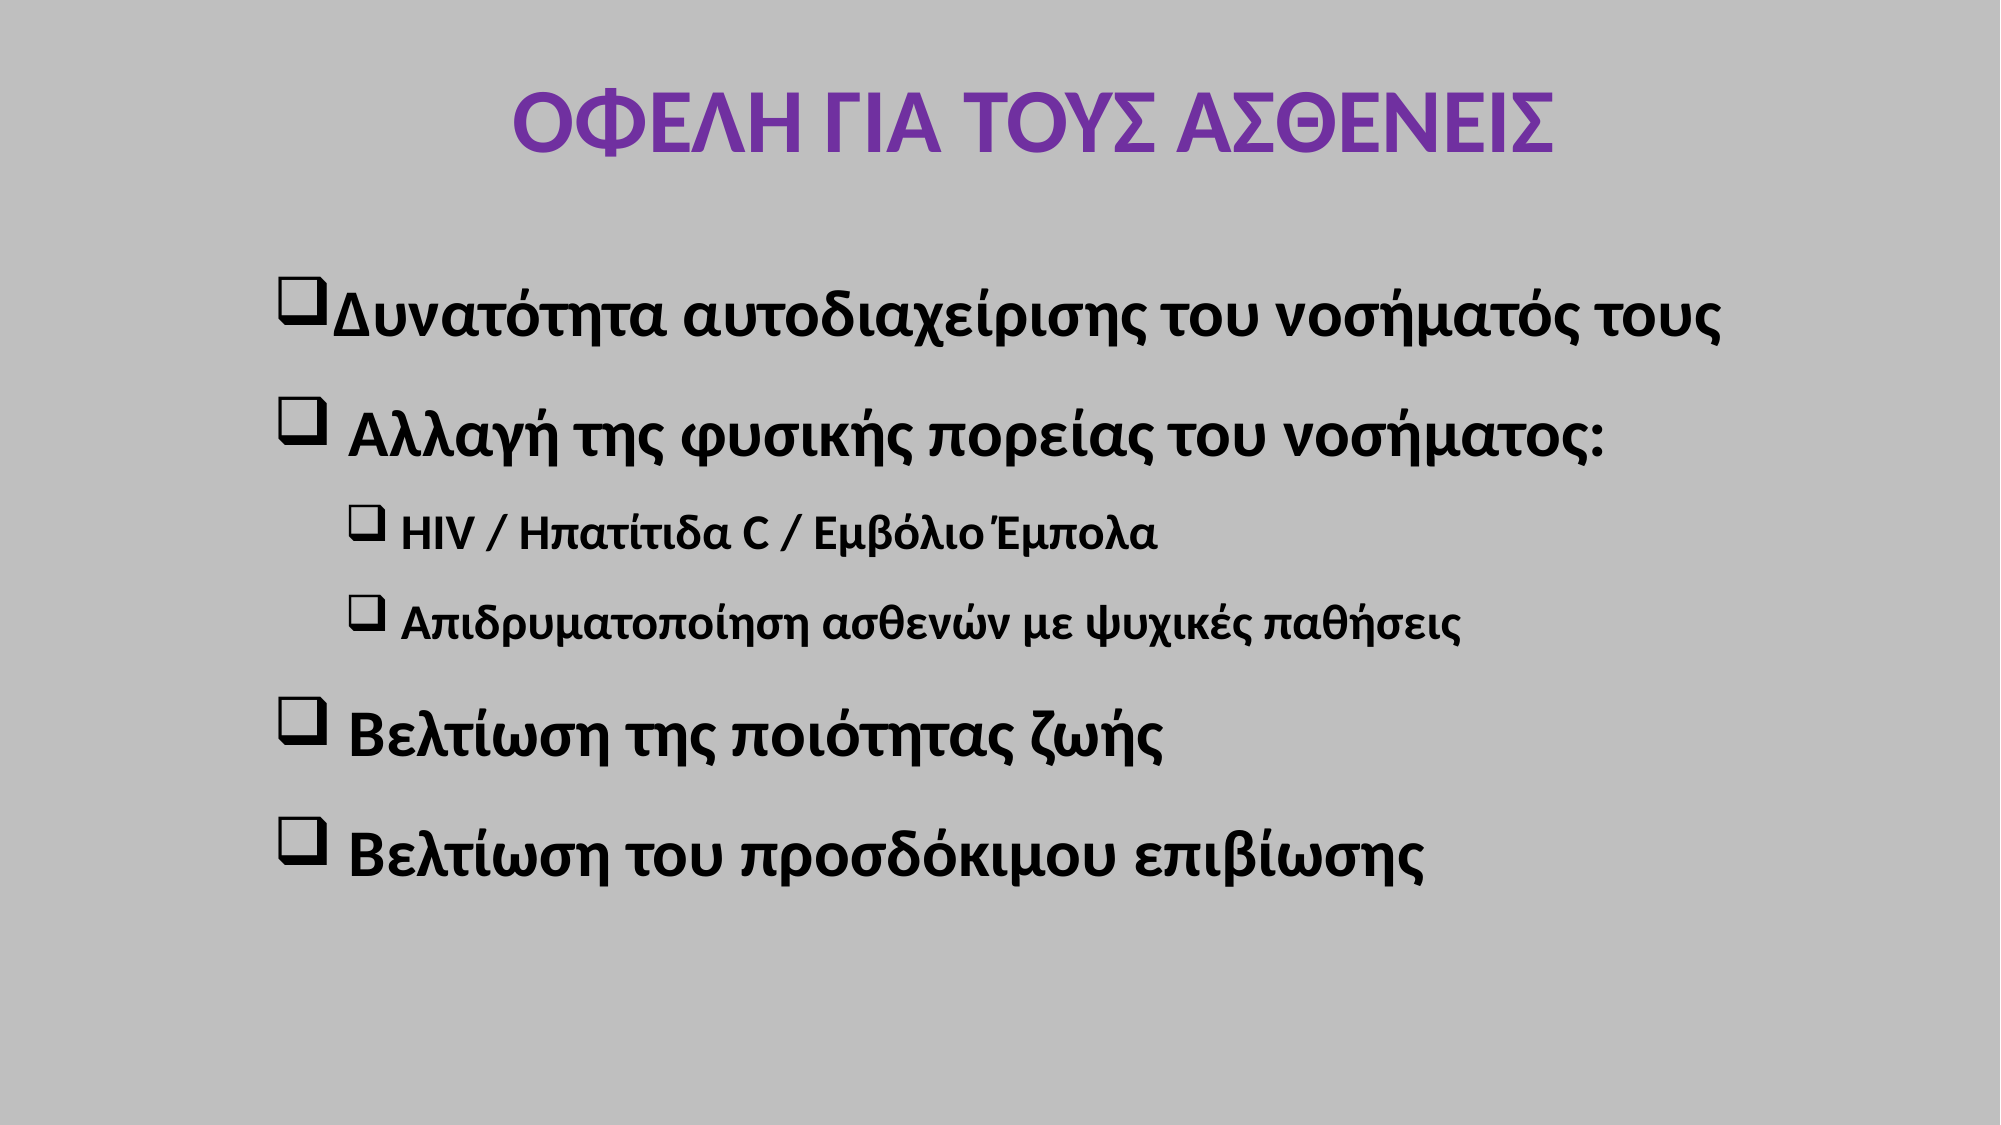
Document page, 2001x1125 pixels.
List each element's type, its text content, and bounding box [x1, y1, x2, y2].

text_box ΟΦΕΛΗ ΓΙΑ ΤΟΥΣ ΑΣΘΕΝΕΙΣ [188, 27, 1881, 204]
text_box Δυνατότητα αυτοδιαχείρισης του νοσήματός τους Αλλαγή της φυσικής πορείας του νοσήματος: HIV / Ηπατίτιδα C / Εμβόλιο Έμπολα Απιδρυματοποίηση ασθενών με ψυχικές παθήσεις Βελτίωση της ποιότητας ζωής Βελτίωση του προσδόκιμου επιβίωσης [259, 222, 1774, 1098]
